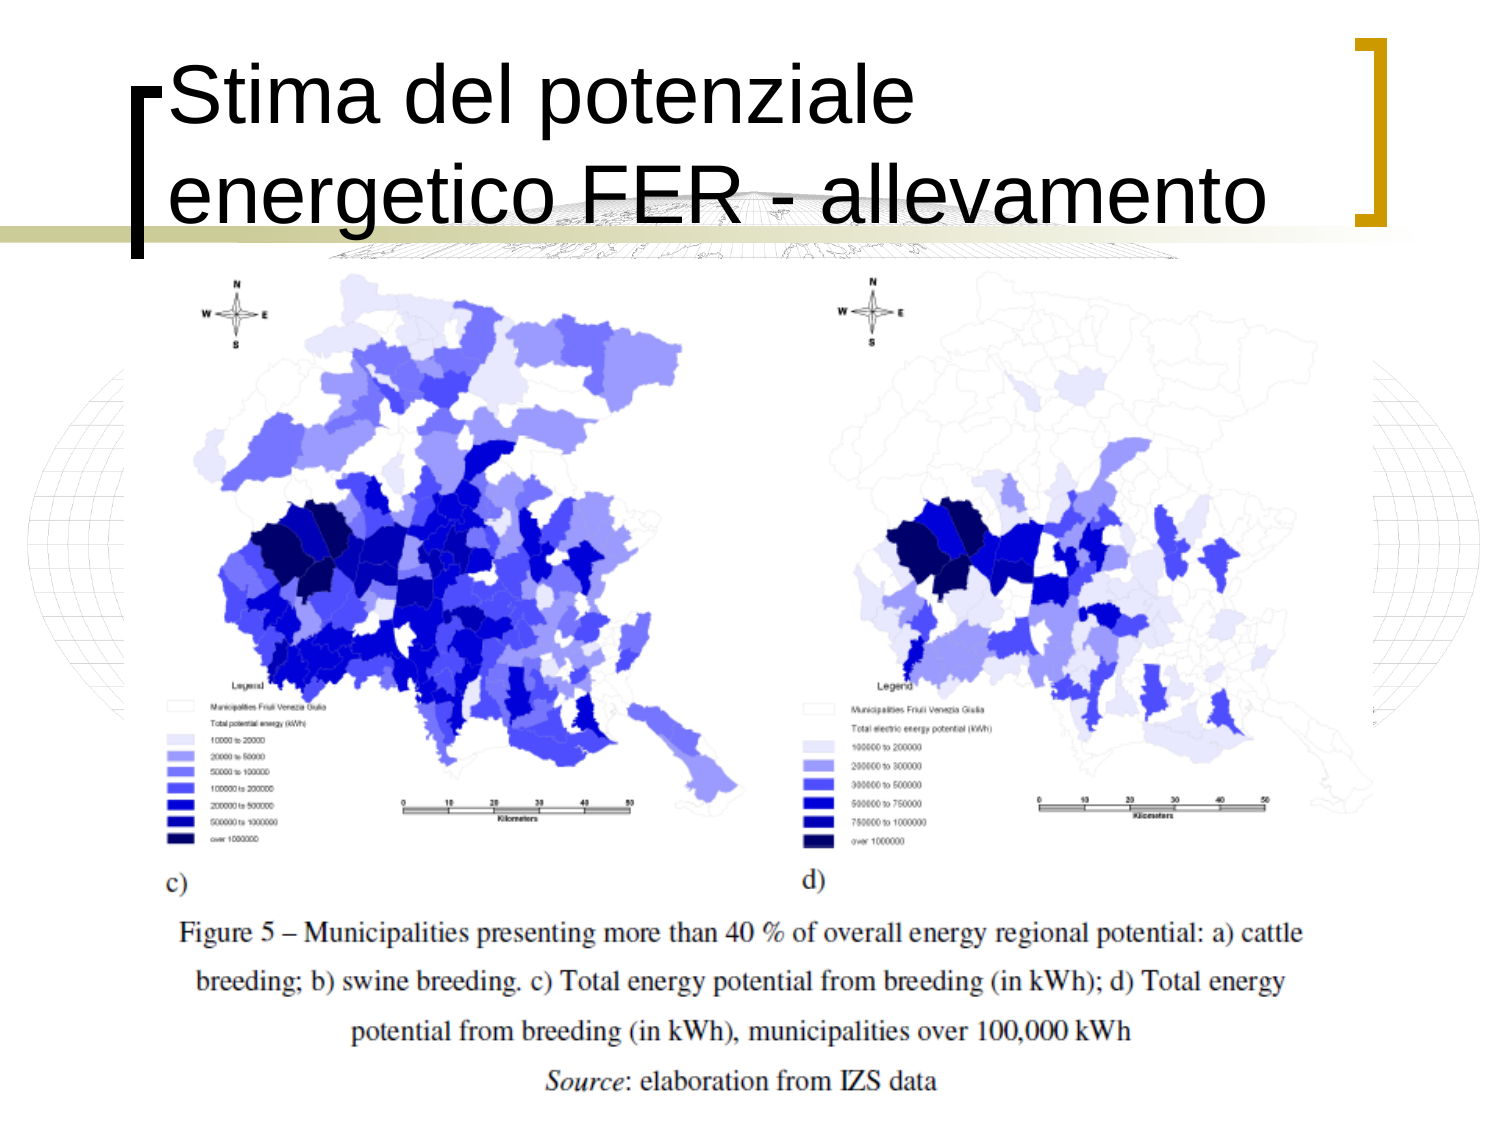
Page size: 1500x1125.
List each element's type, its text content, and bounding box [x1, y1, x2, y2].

title Stima del potenziale energetico FER - allevamento [152, 15, 1328, 248]
picture [144, 98, 152, 226]
picture [0, 0, 1500, 1125]
